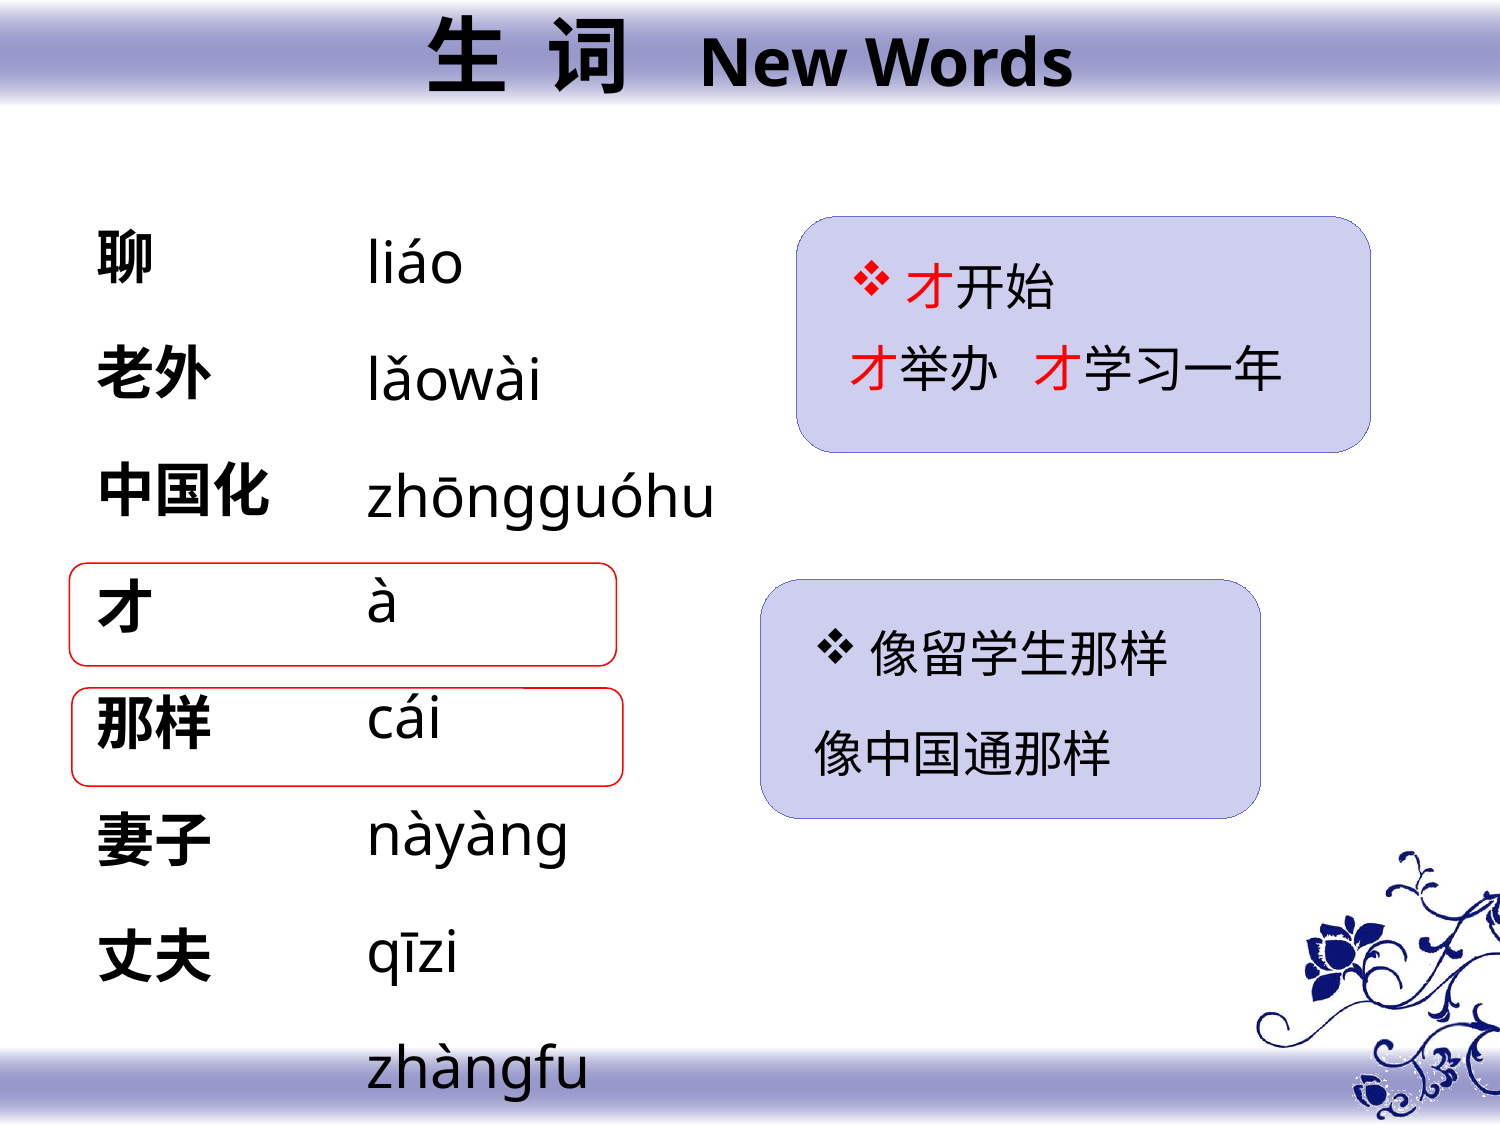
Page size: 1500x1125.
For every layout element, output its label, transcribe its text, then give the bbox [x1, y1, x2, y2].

text_box liáo lǎowài zhōnɡɡuóhuà cái nàyànɡ qīzi zhànɡfu [352, 183, 741, 1037]
text_box [71, 689, 81, 785]
picture [1245, 840, 1500, 1125]
text_box [346, 563, 617, 666]
text_box [796, 216, 1371, 453]
text_box [346, 687, 623, 787]
text_box [760, 579, 1241, 819]
text_box 聊 老外 中国化 才 那样 妻子 丈夫 [81, 177, 346, 1031]
text_box 像留学生那样 像中国通那样 [798, 585, 1377, 814]
text_box 生 词 New Words [0, 3, 1500, 103]
text_box 才开始 才举办 才学习一年 [834, 235, 1360, 446]
text_box [69, 564, 81, 665]
